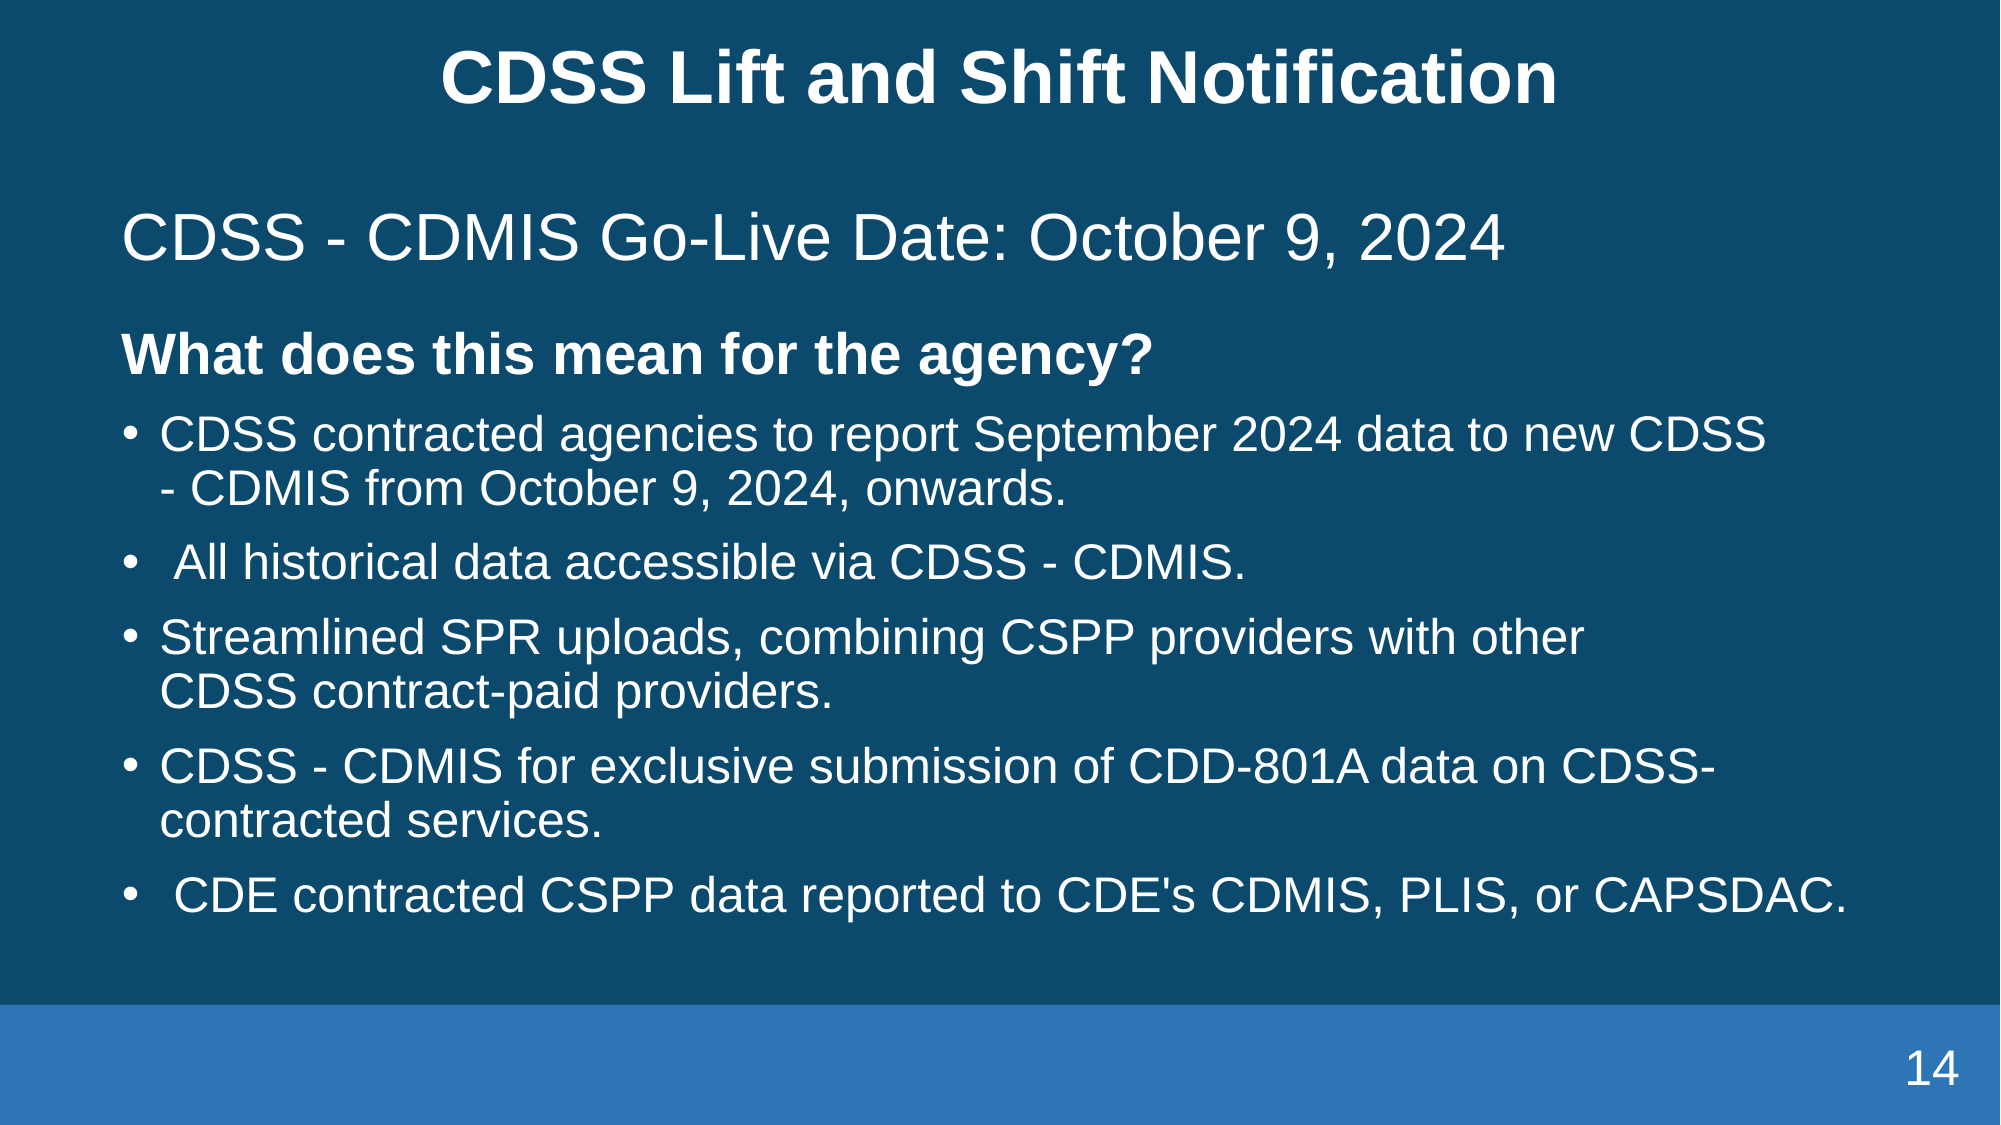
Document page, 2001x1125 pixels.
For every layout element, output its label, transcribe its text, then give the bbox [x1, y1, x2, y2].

text_box CDSS - CDMIS Go-Live Date: October 9, 2024 What does this mean for the agency? CDSS contracted agencies to report September 2024 data to new CDSS - CDMIS from October 9, 2024, onwards. All historical data accessible via CDSS - CDMIS. Streamlined SPR uploads, combining CSPP providers with other CDSS contract-paid providers. CDSS - CDMIS for exclusive submission of CDD-801A data on CDSS-contracted services. CDE contracted CSPP data reported to CDE's CDMIS, PLIS, or CAPSDAC. [106, 194, 1906, 998]
title CDSS Lift and Shift Notification [218, 21, 1782, 194]
slide_number 14 [1524, 1035, 1975, 1095]
